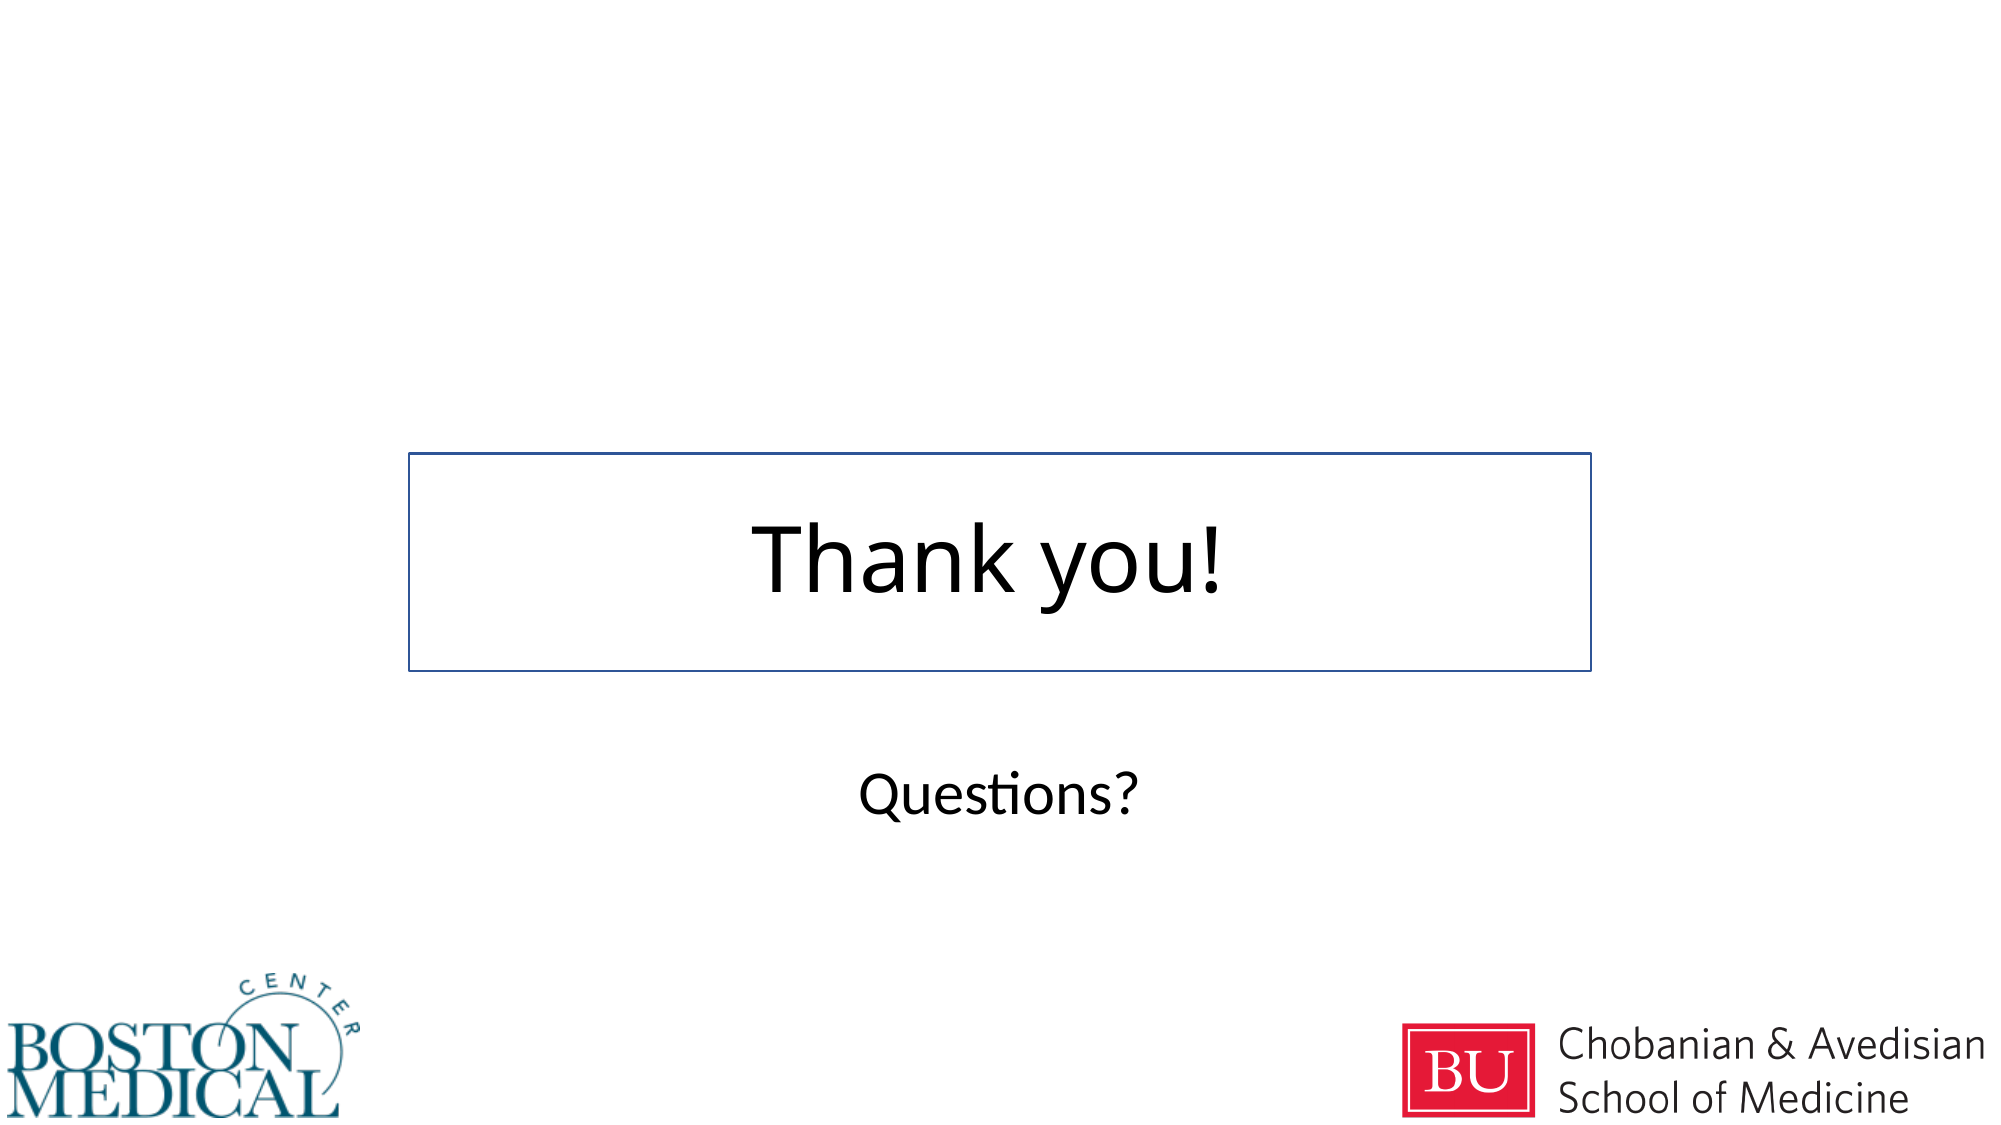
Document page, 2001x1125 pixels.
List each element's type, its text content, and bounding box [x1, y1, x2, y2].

picture [1402, 1023, 1984, 1118]
title Thank you! [409, 453, 1591, 672]
picture [7, 973, 360, 1118]
text_box Questions? [825, 753, 1175, 848]
